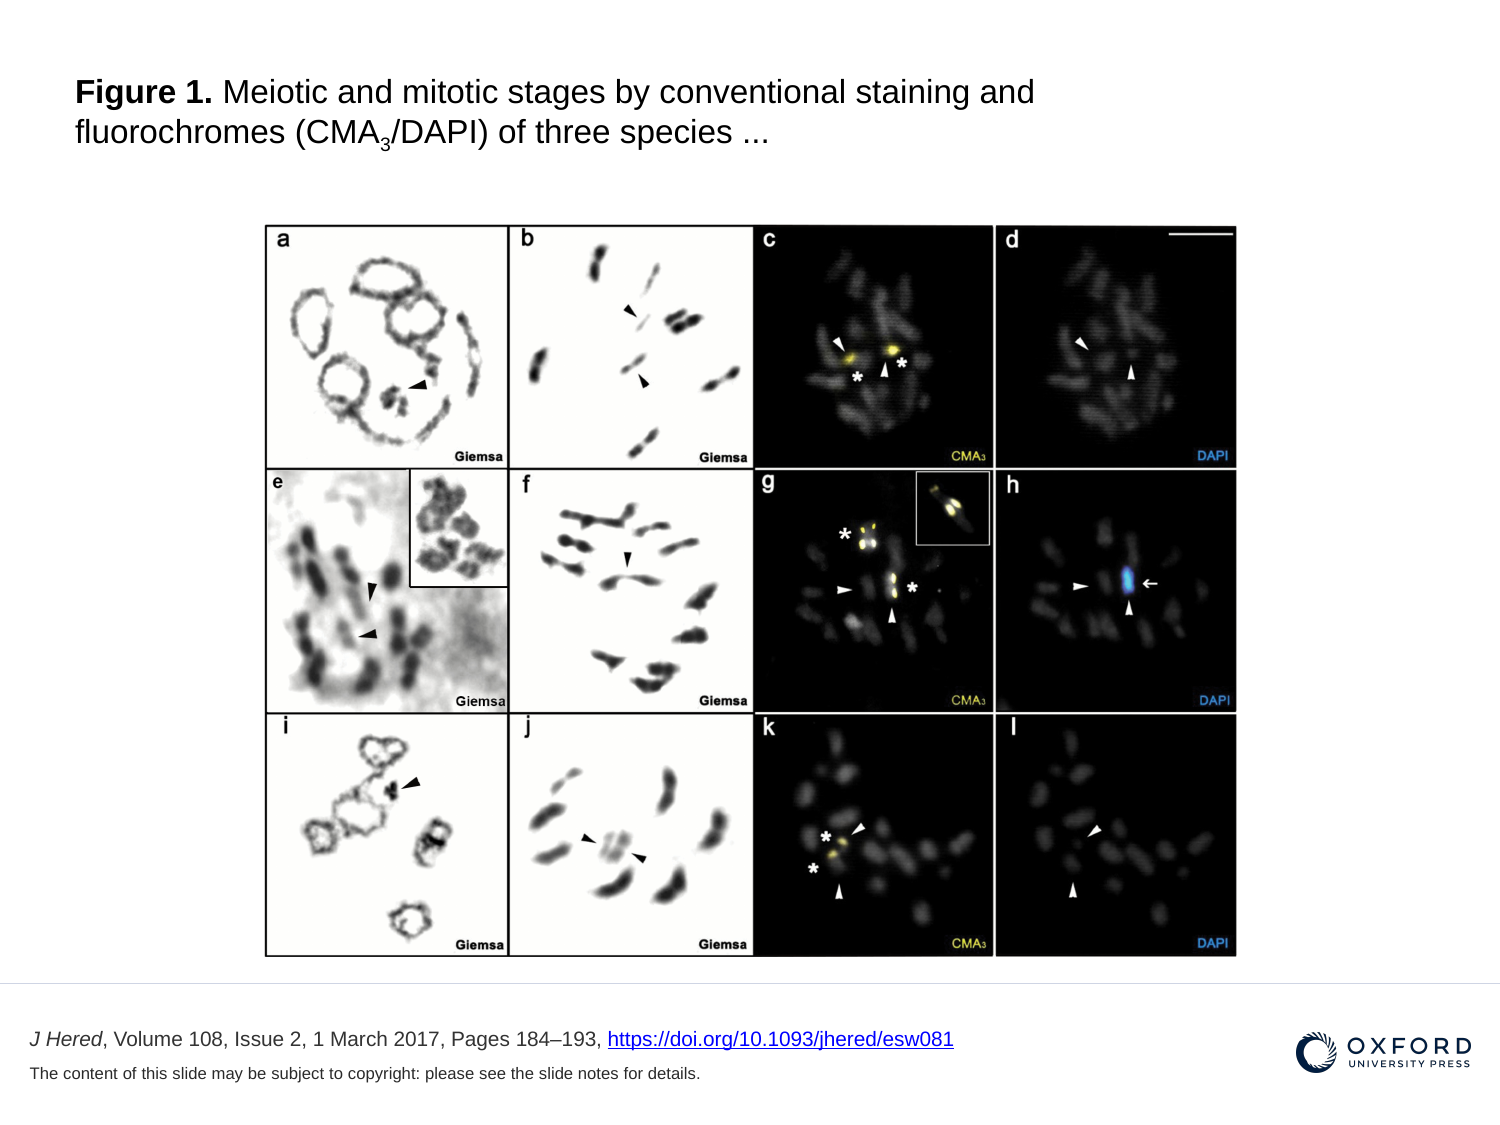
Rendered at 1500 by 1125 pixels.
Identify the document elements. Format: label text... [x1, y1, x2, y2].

picture [1296, 1032, 1471, 1073]
footer J Hered, Volume 108, Issue 2, 1 March 2017, Pages 184–193, https://doi.org/10.1093/jhered/esw081 The content of this slide may be subject to copyright: please see the slide notes for details. [0, 983, 1260, 1125]
picture [264, 224, 1237, 957]
title Figure 1. Meiotic and mitotic stages by conventional staining and fluorochromes (CMA3/DAPI) of three species ... [75, 69, 1078, 171]
